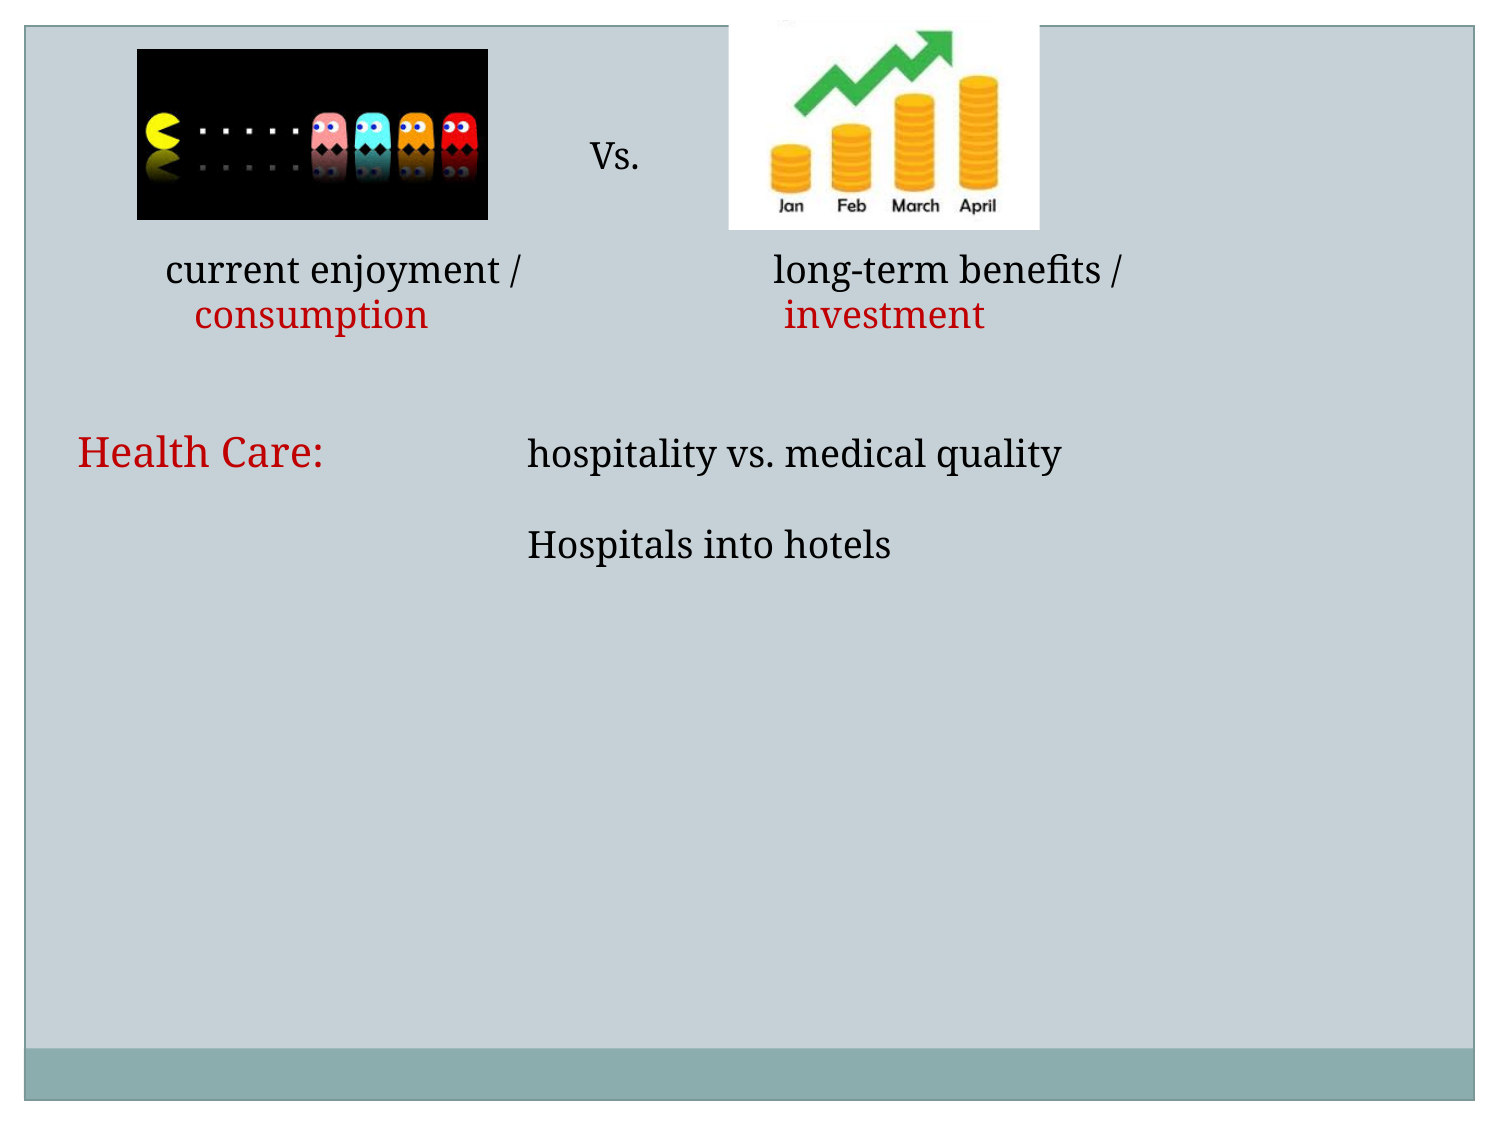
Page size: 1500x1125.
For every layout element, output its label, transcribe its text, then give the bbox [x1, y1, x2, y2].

text_box current enjoyment / long-term benefits / consumption investment Health Care: hospitality vs. medical quality Hospitals into hotels [62, 148, 1463, 664]
text_box Vs. [575, 124, 721, 185]
picture [137, 49, 488, 220]
picture [728, 19, 1040, 230]
